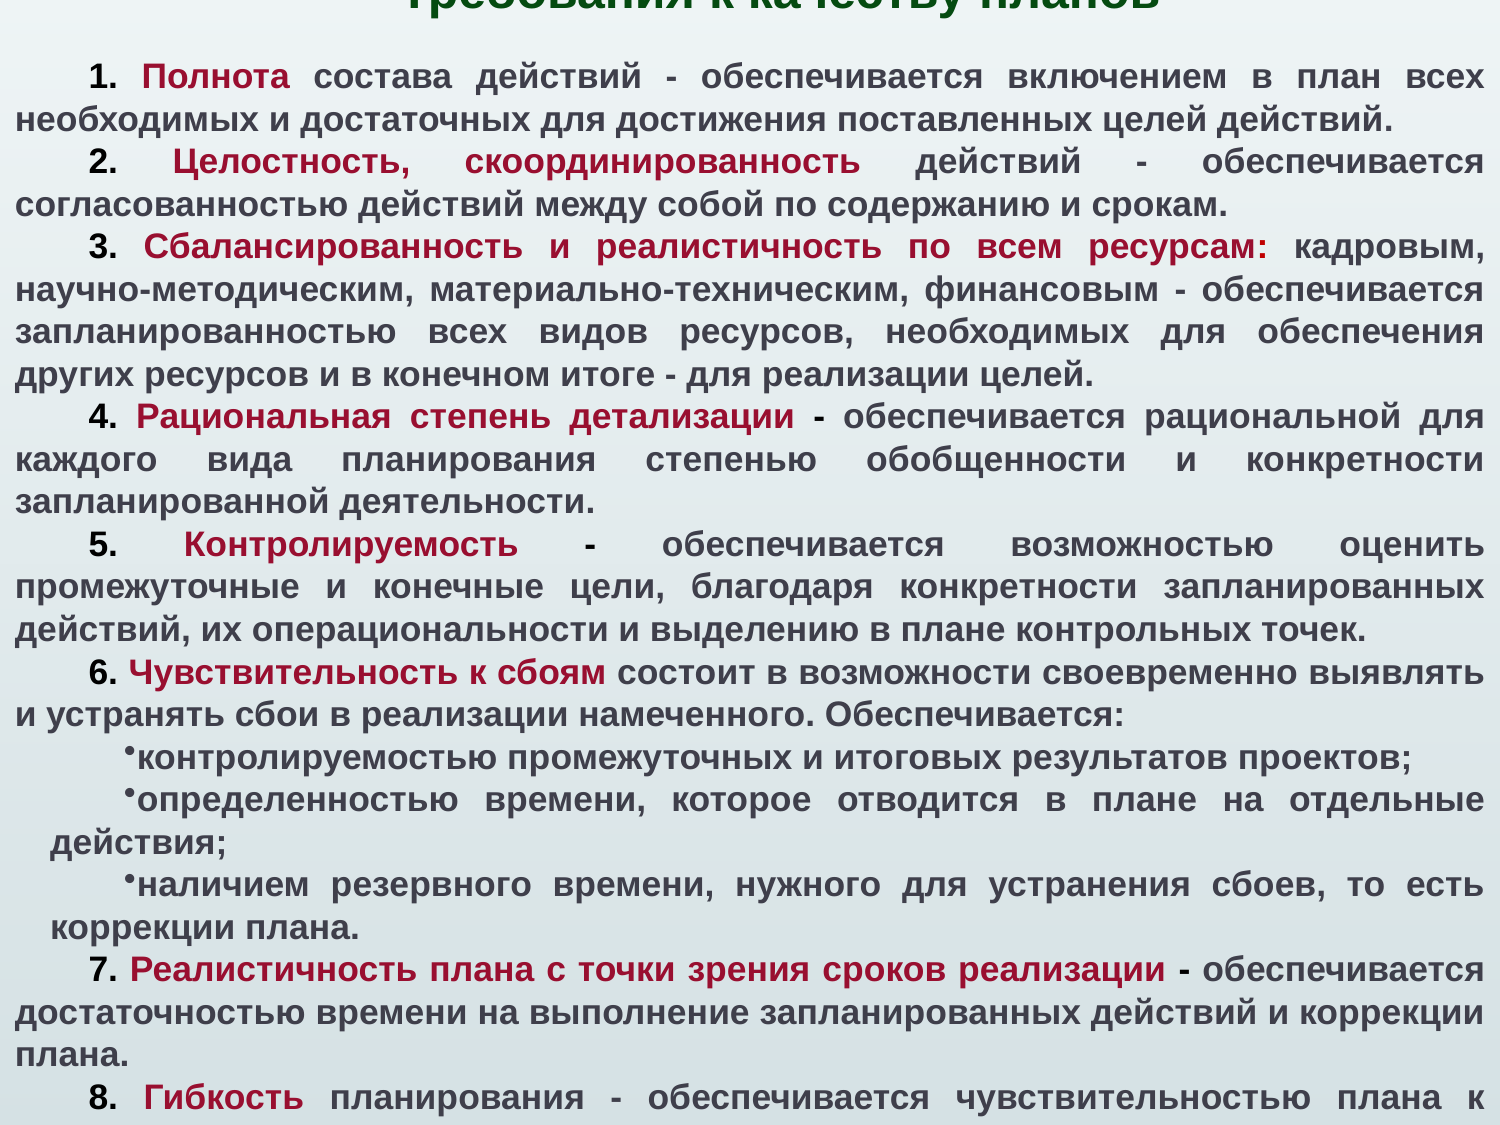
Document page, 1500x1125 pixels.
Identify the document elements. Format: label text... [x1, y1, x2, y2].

text_box Требования к качеству планов 1. Полнота состава действий - обеспечивается включением в план всех необходимых и достаточных для достижения поставленных целей действий. 2. Целостность, скоординированность действий - обеспечивается согласованностью действий между собой по содержанию и срокам. 3. Сбалансированность и реалистичность по всем ресурсам: кадровым, научно-методическим, материально-техническим, финансовым - обеспечивается запланированностью всех видов ресурсов, необходимых для обеспечения других ресурсов и в конечном итоге - для реализации целей. 4. Рациональная степень детализации - обеспечивается рациональной для каждого вида планирования степенью обобщенности и конкретности запланированной деятельности. 5. Контролируемость - обеспечивается возможностью оценить промежуточные и конечные цели, благодаря конкретности запланированных действий, их операциональности и выделению в плане контрольных точек. 6. Чувствительность к сбоям состоит в возможности своевременно выявлять и устранять сбои в реализации намеченного. Обеспечивается: контролируемостью промежуточных и итоговых результатов проектов; определенностью времени, которое отводится в плане на отдельные действия; наличием резервного времени, нужного для устранения сбоев, то есть коррекции плана. 7. Реалистичность плана с точки зрения сроков реализации - обеспечивается достаточностью времени на выполнение запланированных действий и коррекции плана. 8. Гибкость планирования - обеспечивается чувствительностью плана к сбоям, его контролируемостью, а также вариативностью. [0, 0, 1500, 1125]
